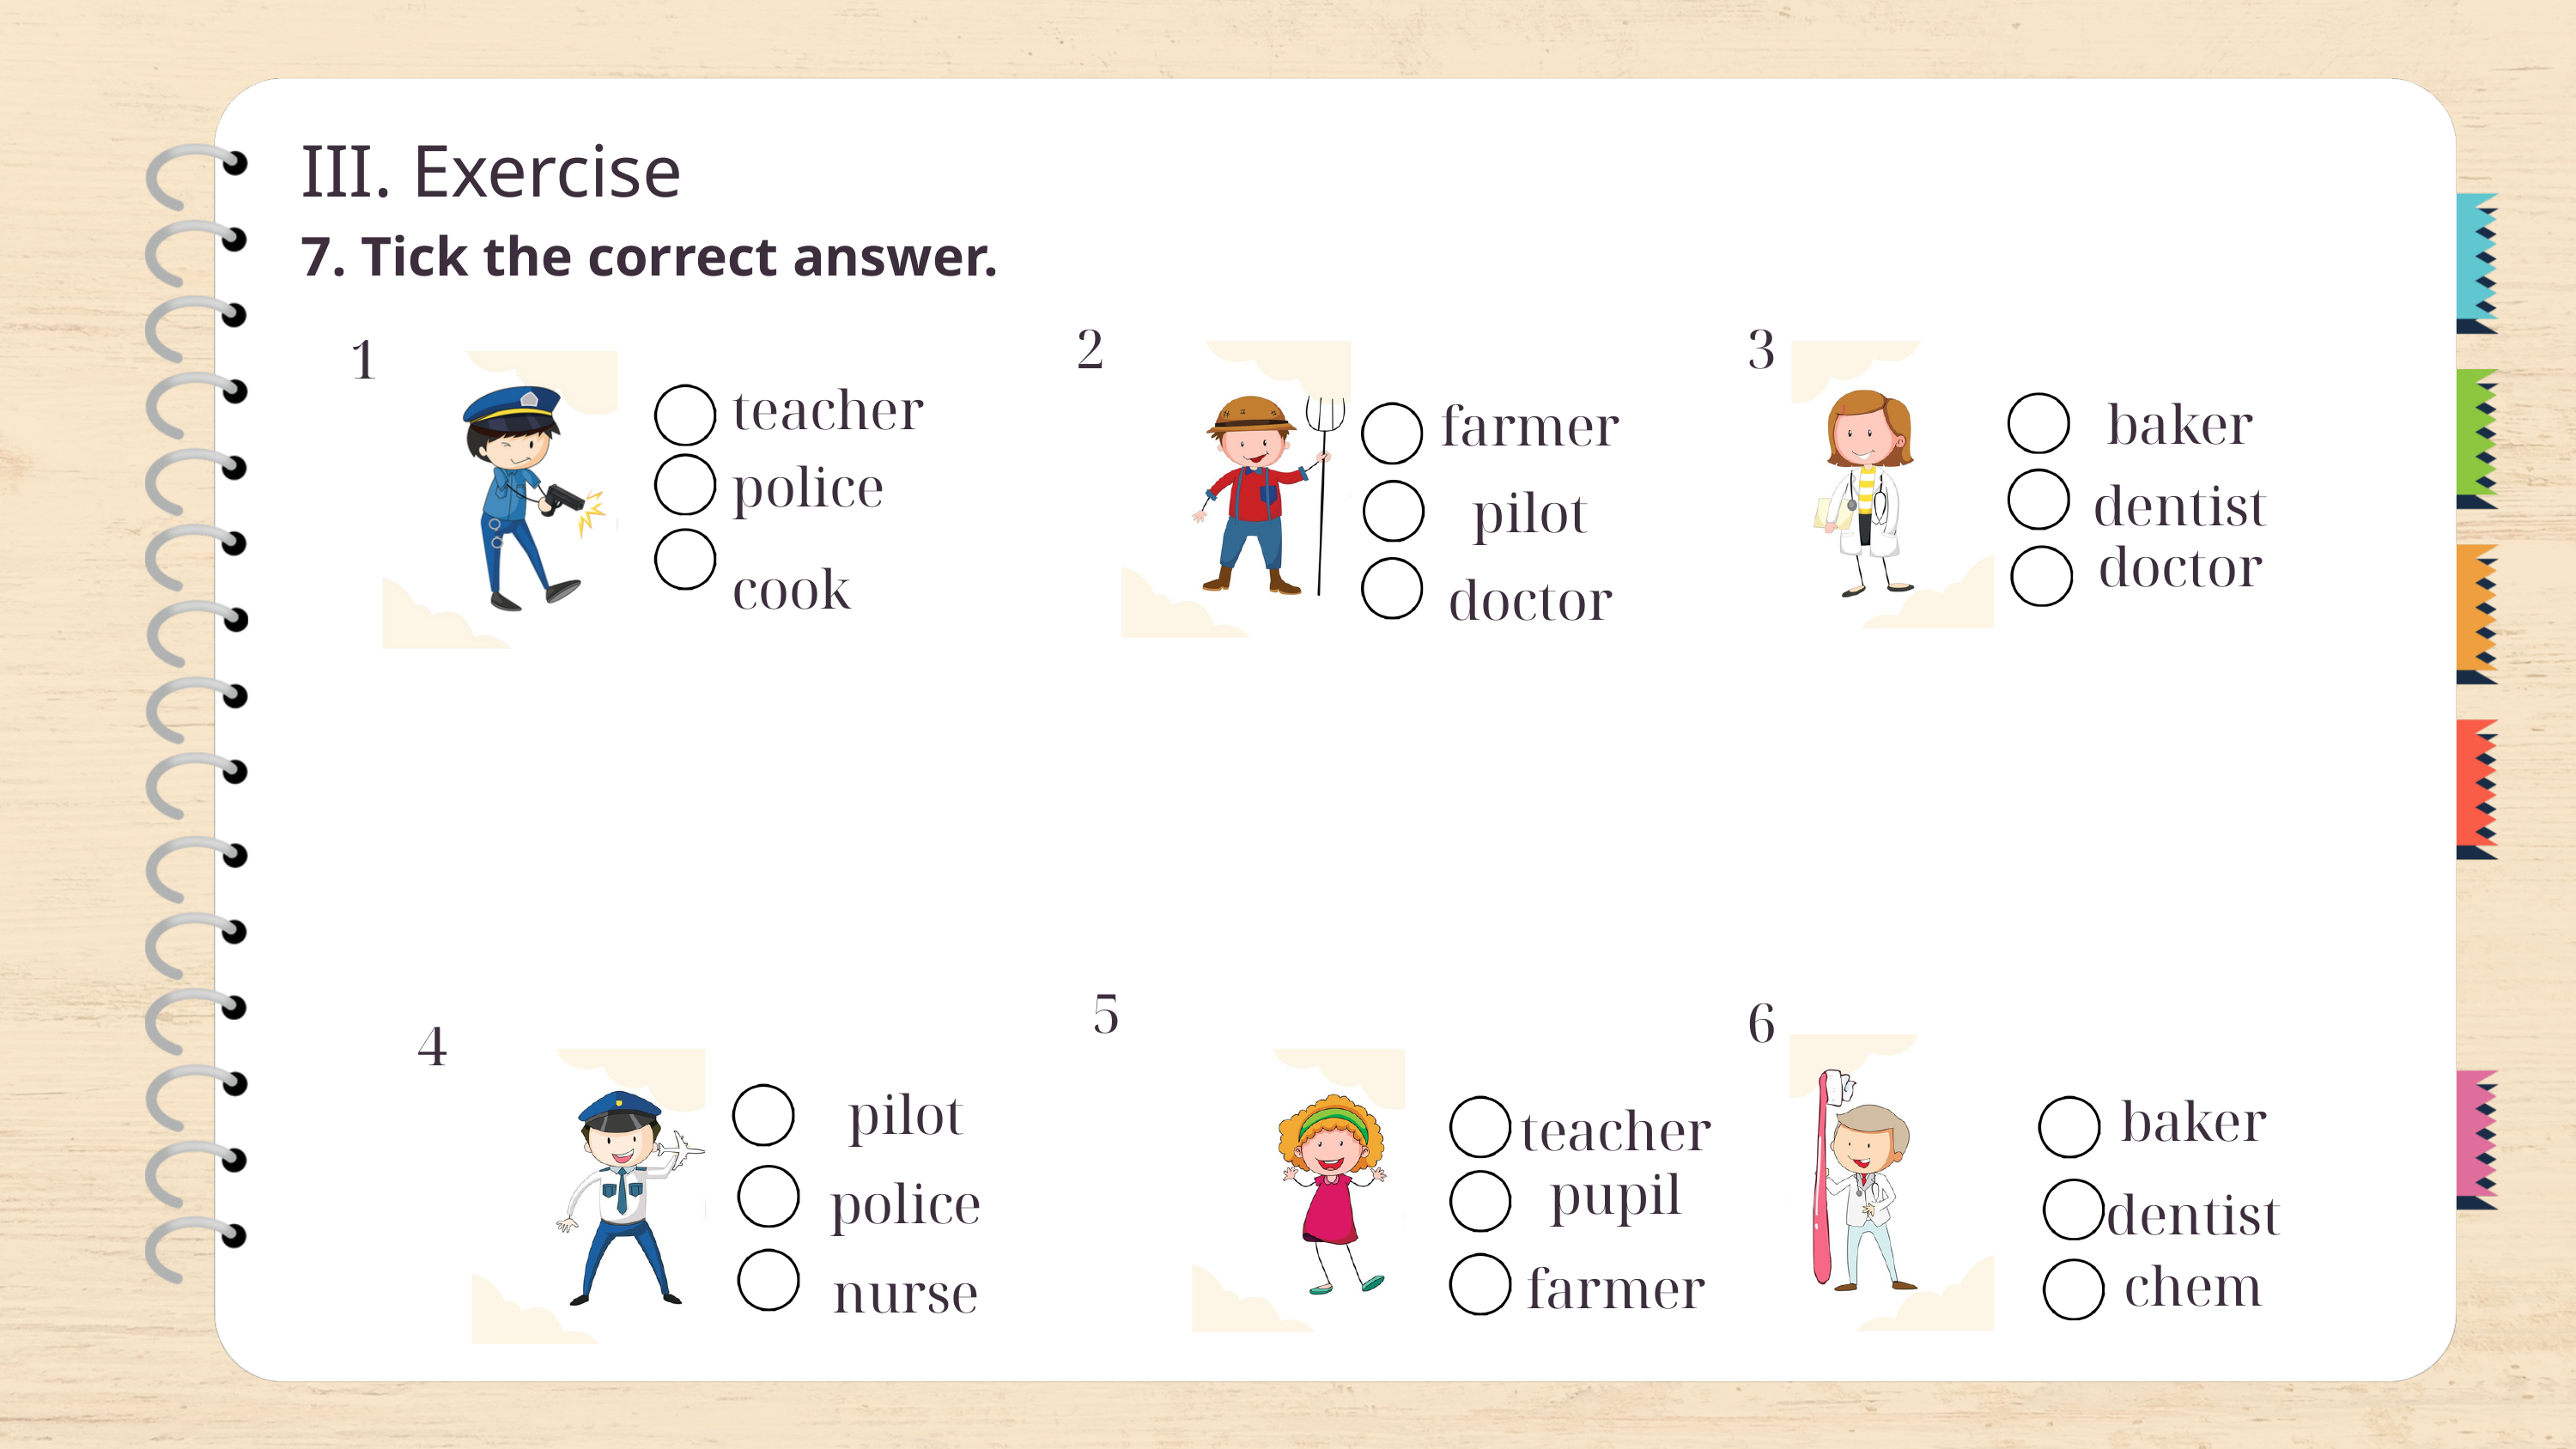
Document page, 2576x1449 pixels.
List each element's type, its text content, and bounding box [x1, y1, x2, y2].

text_box 3 [1747, 304, 1777, 379]
text_box [645, 375, 726, 599]
text_box baker dentist doctor [2091, 372, 2270, 598]
text_box [382, 351, 618, 649]
text_box 1 [349, 314, 381, 391]
text_box [728, 1155, 809, 1237]
text_box pilot police nurse [828, 1056, 985, 1325]
text_box [1192, 1049, 1406, 1332]
text_box [2033, 1169, 2114, 1330]
text_box [0, 0, 2576, 1449]
text_box III. Exercise 7. Tick the correct answer. [301, 111, 1030, 287]
text_box 6 [1747, 944, 1777, 1053]
text_box [2029, 1087, 2104, 1167]
text_box [723, 1075, 804, 1155]
text_box [205, 70, 2508, 1391]
text_box teacher police cook [732, 363, 929, 620]
text_box [1352, 393, 1434, 628]
text_box [1998, 382, 2082, 617]
text_box [1440, 1087, 1518, 1241]
text_box [1789, 1034, 1995, 1331]
text_box [471, 1049, 706, 1344]
text_box teacher pupil farmer [1518, 1052, 1715, 1319]
text_box [728, 1240, 809, 1320]
text_box [144, 143, 249, 1296]
text_box 4 [417, 1001, 449, 1076]
text_box farmer pilot doctor [1438, 369, 1623, 631]
text_box 2 [1076, 304, 1108, 379]
text_box baker dentist chem [2104, 1058, 2284, 1318]
text_box [1121, 341, 1352, 638]
text_box 5 [1091, 968, 1122, 1045]
text_box [1791, 341, 1995, 628]
text_box [1440, 1244, 1521, 1325]
